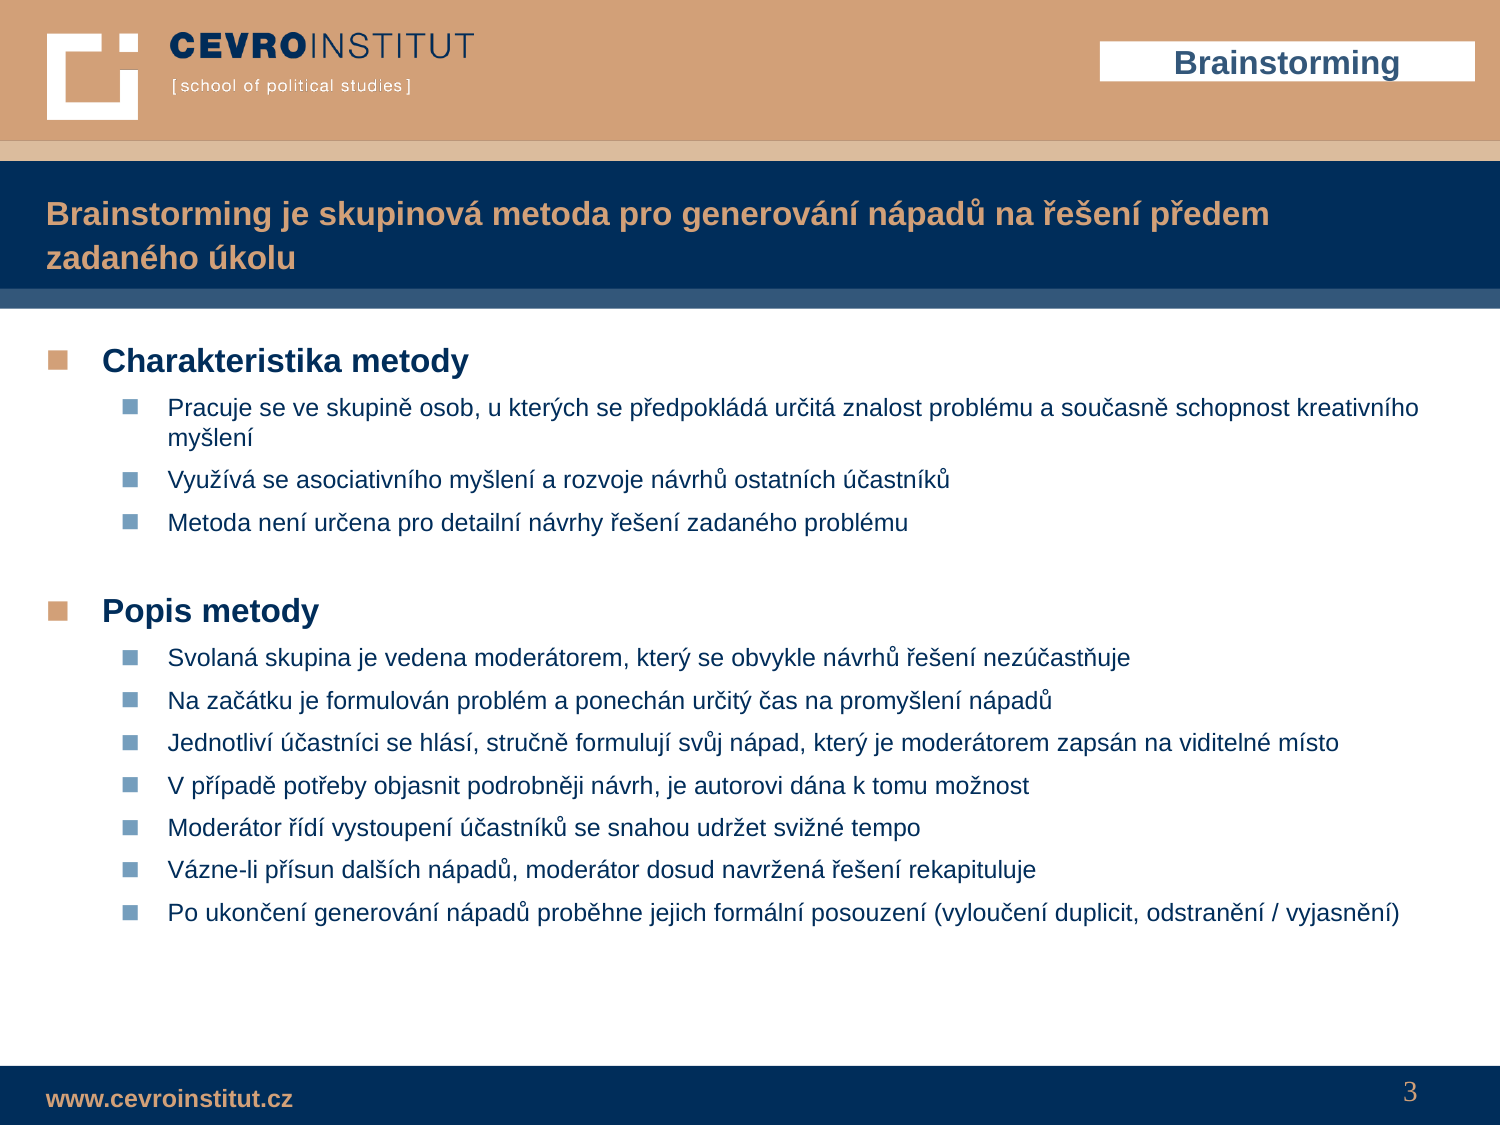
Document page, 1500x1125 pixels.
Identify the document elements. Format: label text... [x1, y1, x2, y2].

text_box Brainstorming [1099, 41, 1475, 82]
slide_number 3 [1082, 1064, 1434, 1124]
title Brainstorming je skupinová metoda pro generování nápadů na řešení předem zadaného úkolu [45, 190, 1432, 277]
picture [47, 32, 474, 120]
list Charakteristika metody Pracuje se ve skupině osob, u kterých se předpokládá určitá znalost problému a současně schopnost kreativního myšlení Využívá se asociativního myšlení a rozvoje návrhů ostatních účastníků Metoda není určena pro detailní návrhy řešení zadaného problému Popis metody Svolaná skupina je vedena moderátorem, který se obvykle návrhů řešení nezúčastňuje Na začátku je formulován problém a ponechán určitý čas na promyšlení nápadů Jednotliví účastníci se hlásí, stručně formulují svůj nápad, který je moderátorem zapsán na viditelné místo V případě potřeby objasnit podrobněji návrh, je autorovi dána k tomu možnost Moderátor řídí vystoupení účastníků se snahou udržet svižné tempo Vázne-li přísun dalších nápadů, moderátor dosud navržená řešení rekapituluje Po ukončení generování nápadů proběhne jejich formální posouzení (vyloučení duplicit, odstranění / vyjasnění) [45, 338, 1432, 1034]
